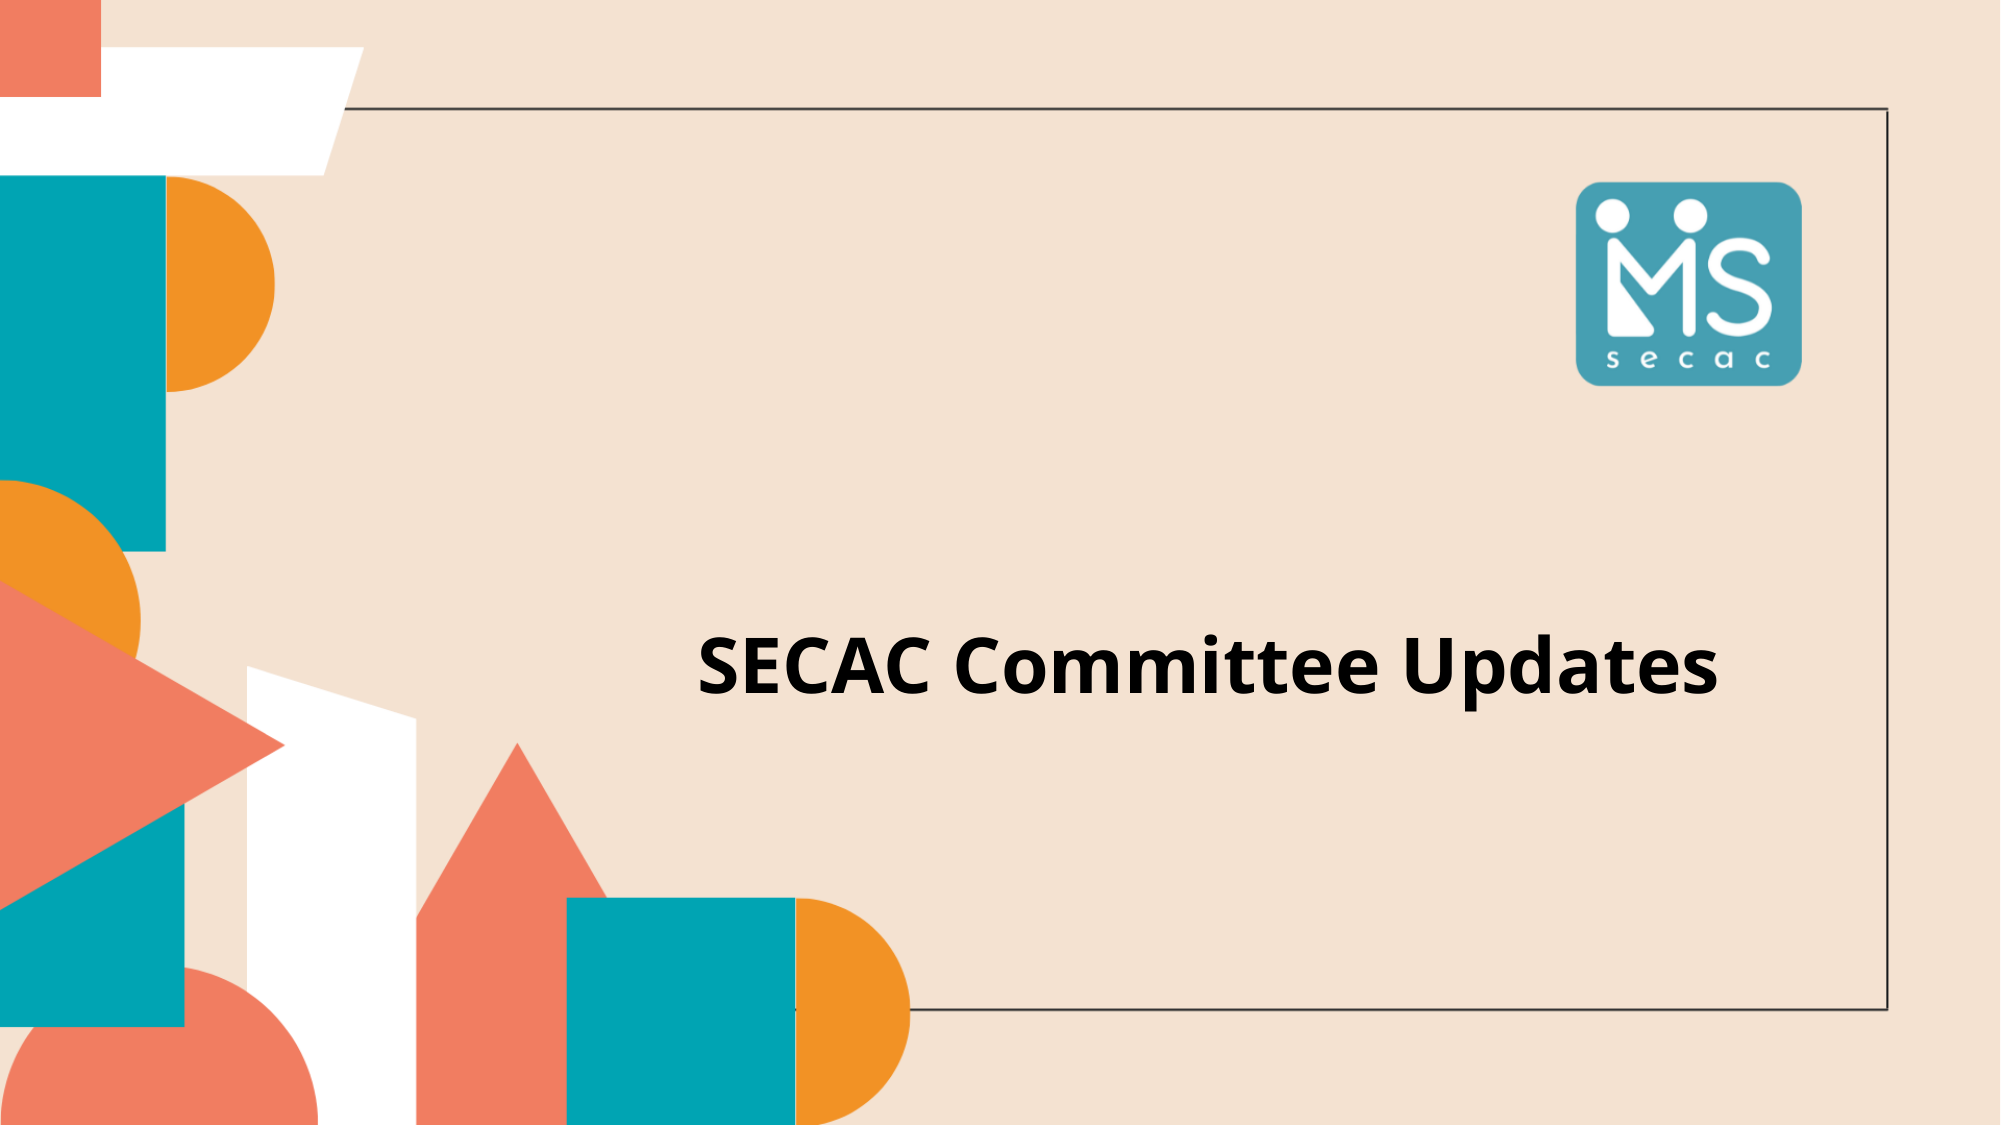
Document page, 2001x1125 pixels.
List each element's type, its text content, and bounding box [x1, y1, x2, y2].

picture [0, 0, 2001, 1125]
text_box SECAC Committee Updates [682, 472, 1941, 865]
